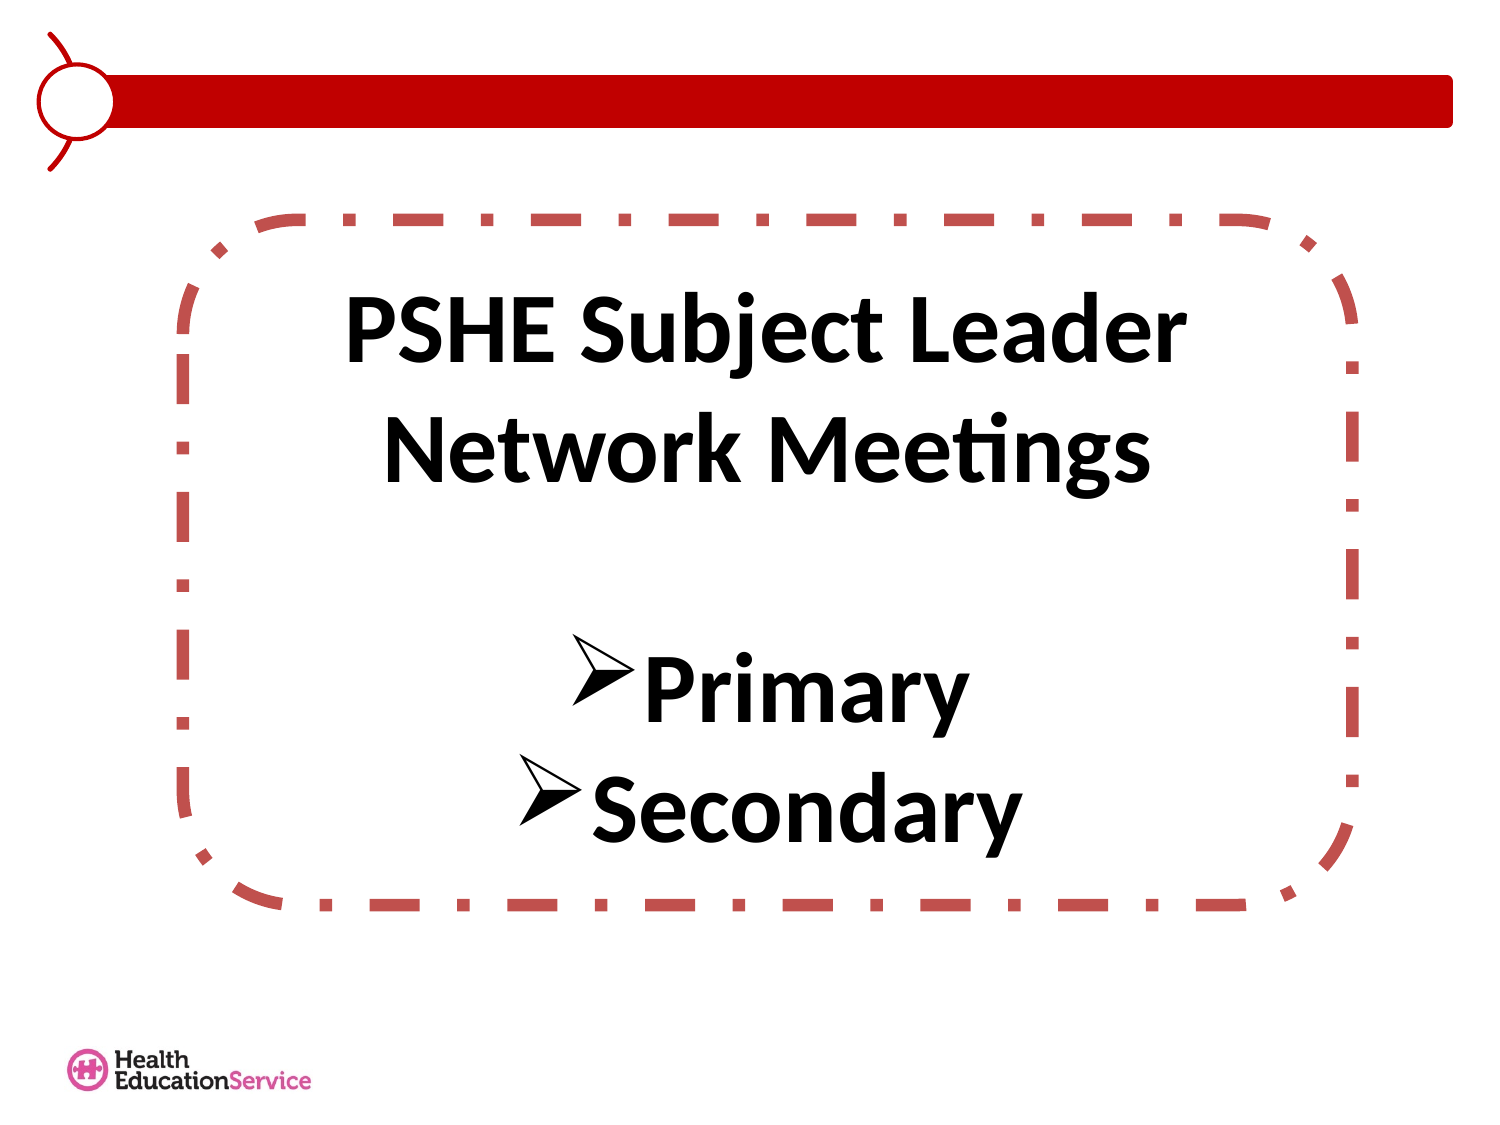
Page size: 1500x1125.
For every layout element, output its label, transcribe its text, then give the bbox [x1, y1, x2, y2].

text_box PSHE Subject Leader Network Meetings Primary Secondary [180, 217, 1355, 908]
picture [64, 1046, 313, 1094]
